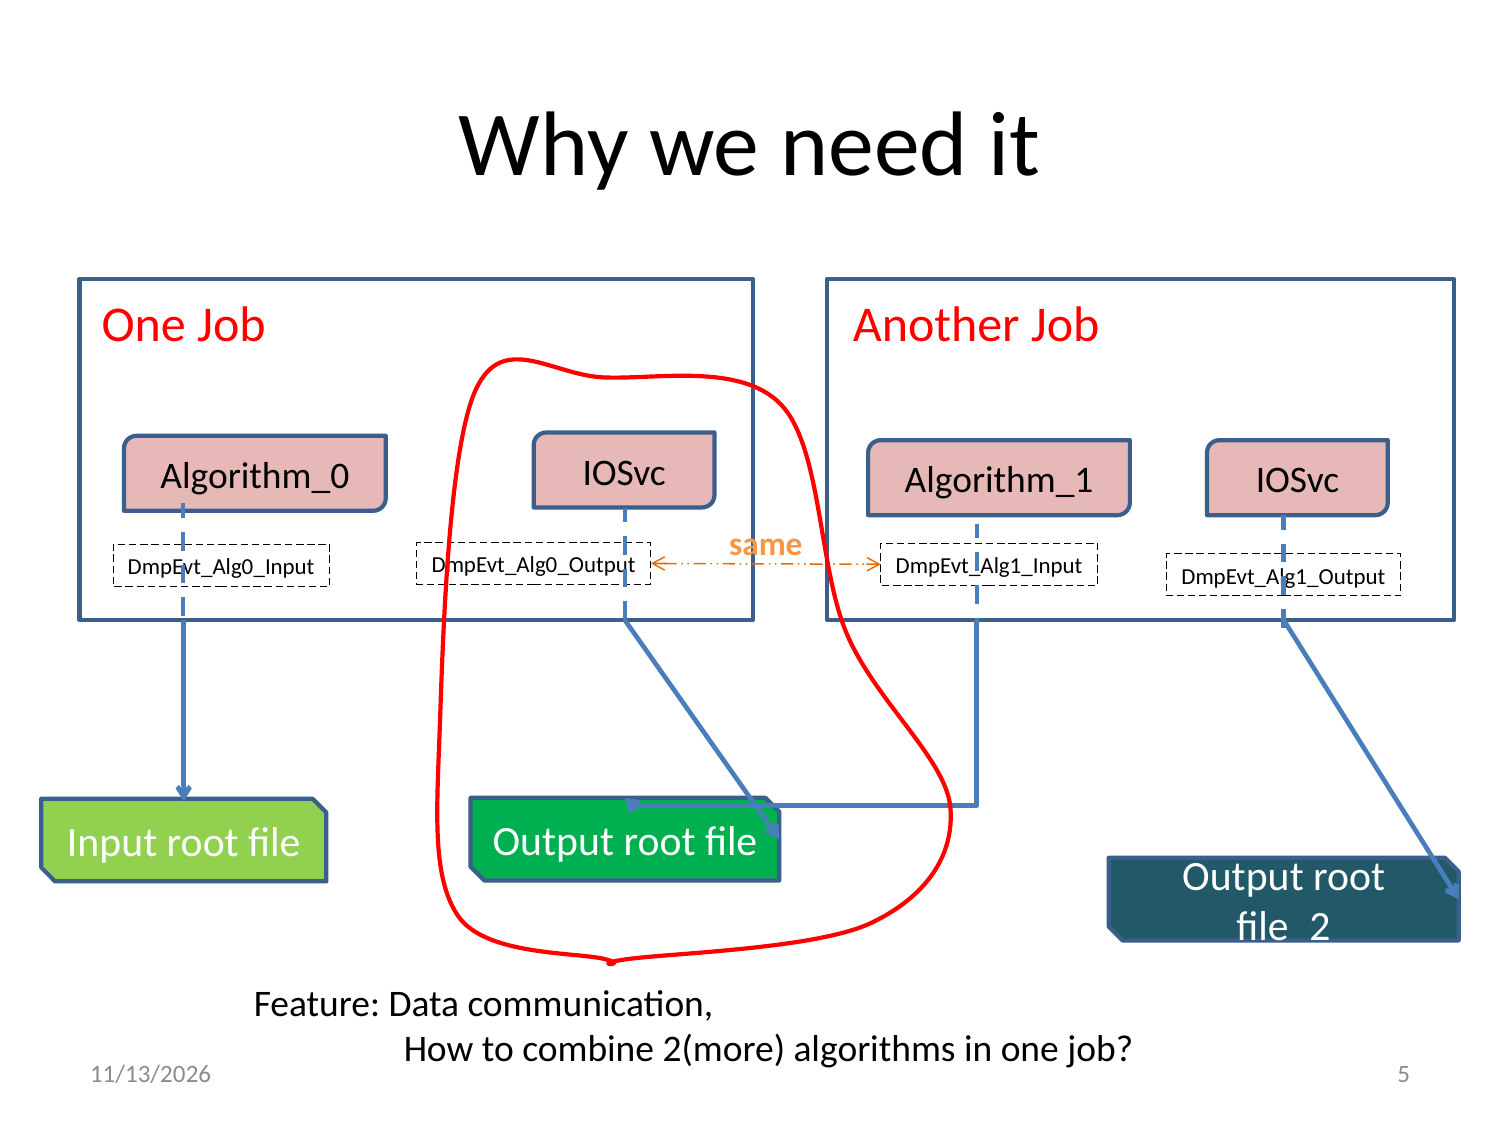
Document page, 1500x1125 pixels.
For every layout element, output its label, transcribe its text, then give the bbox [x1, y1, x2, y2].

text_box DmpEvt_Alg1_Output [1289, 553, 1401, 596]
text_box DmpEvt_Alg0_Input [113, 544, 178, 587]
text_box Input root file [39, 796, 329, 884]
text_box DmpEvt_Alg0_Output [416, 542, 446, 585]
slide_number 5 [1074, 1042, 1425, 1103]
text_box [435, 357, 951, 967]
text_box Algorithm_1 [866, 438, 1132, 518]
text_box Another Job [838, 284, 1115, 359]
text_box DmpEvt_Alg1_Input [880, 543, 972, 586]
text_box DmpEvt_Alg1_Output [1166, 553, 1279, 596]
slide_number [75, 1042, 425, 1103]
text_box Output root file_2 [1106, 855, 1461, 943]
text_box [77, 277, 755, 622]
text_box One Job [86, 284, 281, 359]
title Why we need it [75, 45, 1425, 233]
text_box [767, 630, 988, 829]
text_box [825, 277, 1456, 622]
text_box DmpEvt_Alg0_Input [187, 544, 330, 587]
text_box Algorithm_0 [121, 433, 388, 513]
text_box DmpEvt_Alg1_Input [982, 543, 1098, 586]
text_box Feature: Data communication, How to combine 2(more) algorithms in one job? [238, 971, 1150, 1077]
text_box IOSvc [1204, 438, 1390, 518]
